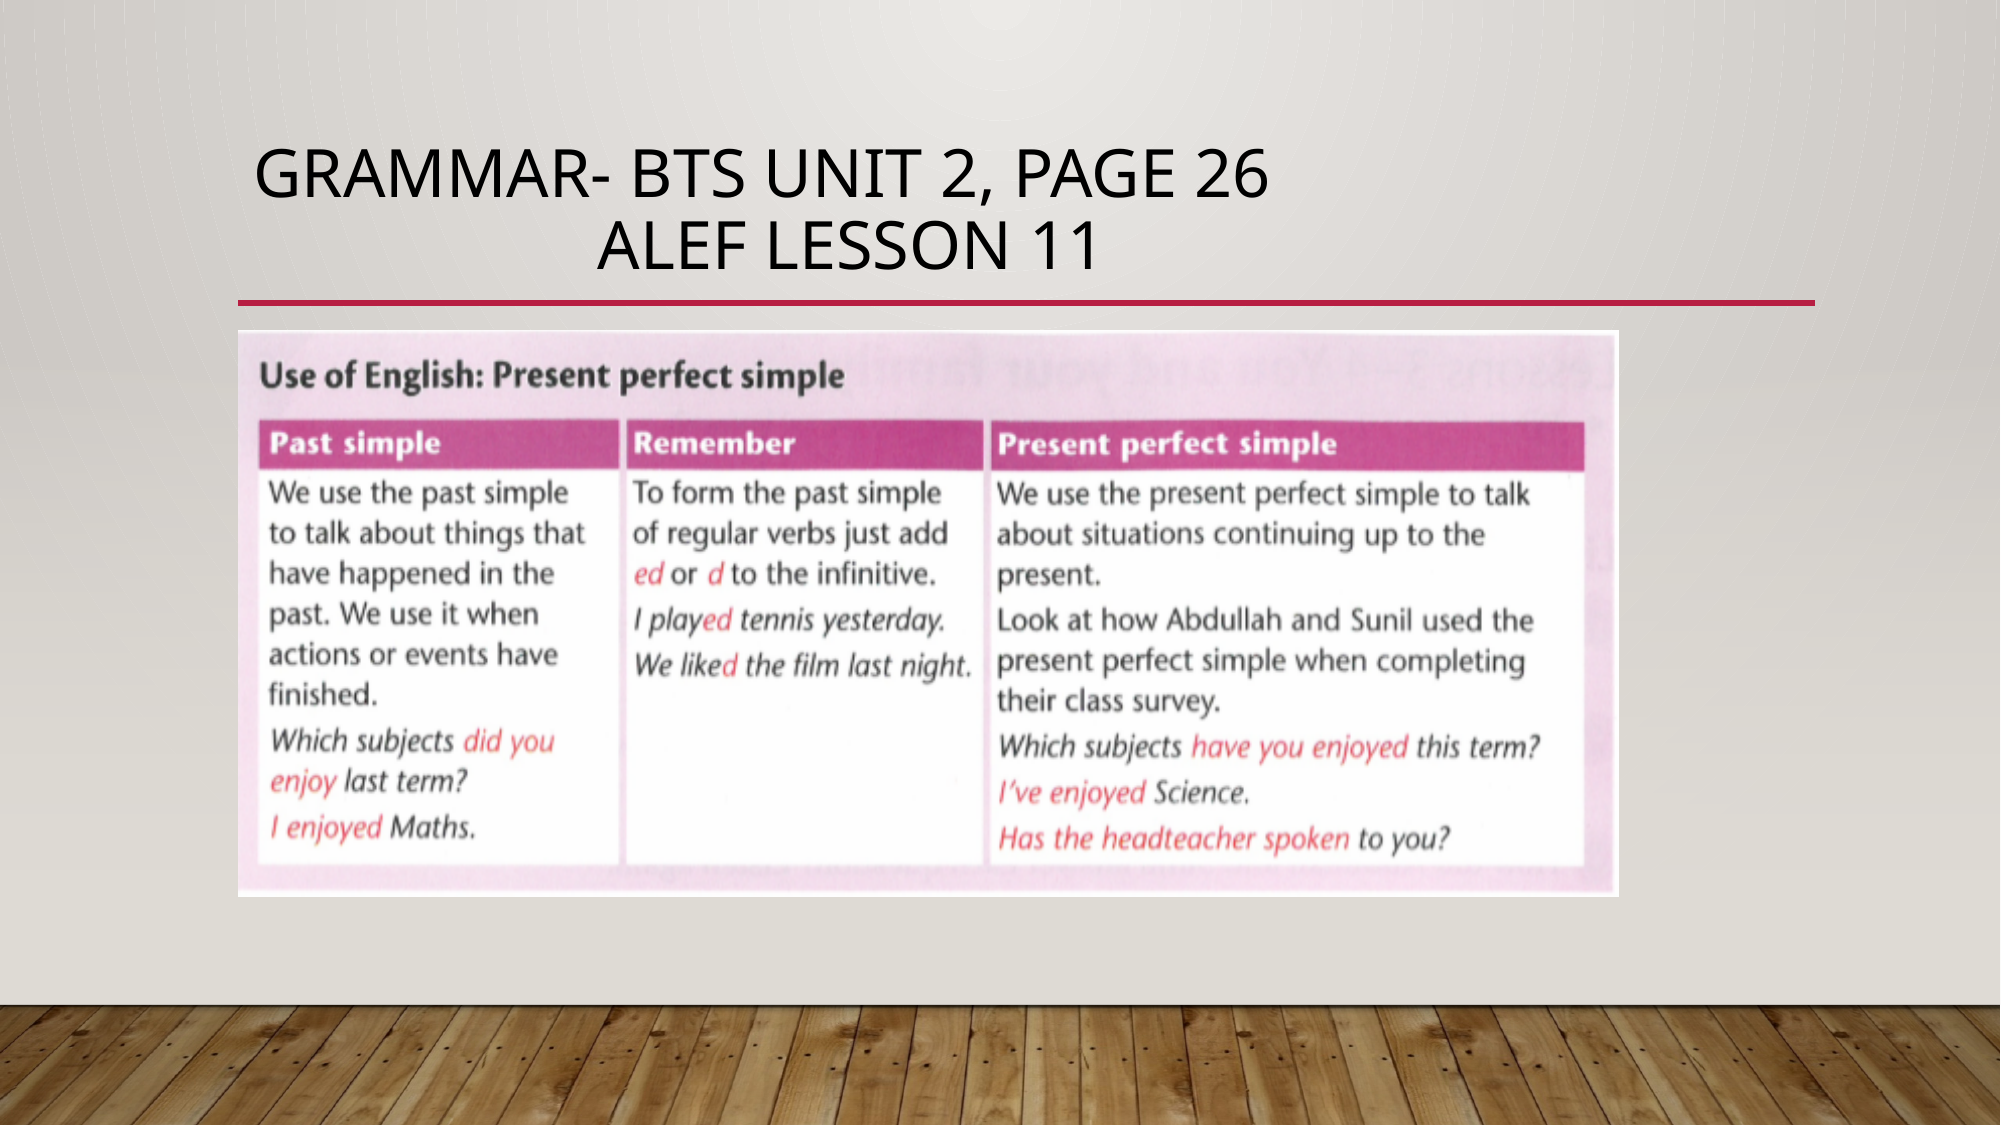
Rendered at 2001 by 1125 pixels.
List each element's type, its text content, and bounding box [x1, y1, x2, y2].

title Grammar- BTS Unit 2, page 26 Alef lesson 11 [238, 131, 1814, 302]
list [237, 330, 1619, 897]
text_box [0, 330, 2000, 1004]
picture [0, 1006, 2000, 1125]
